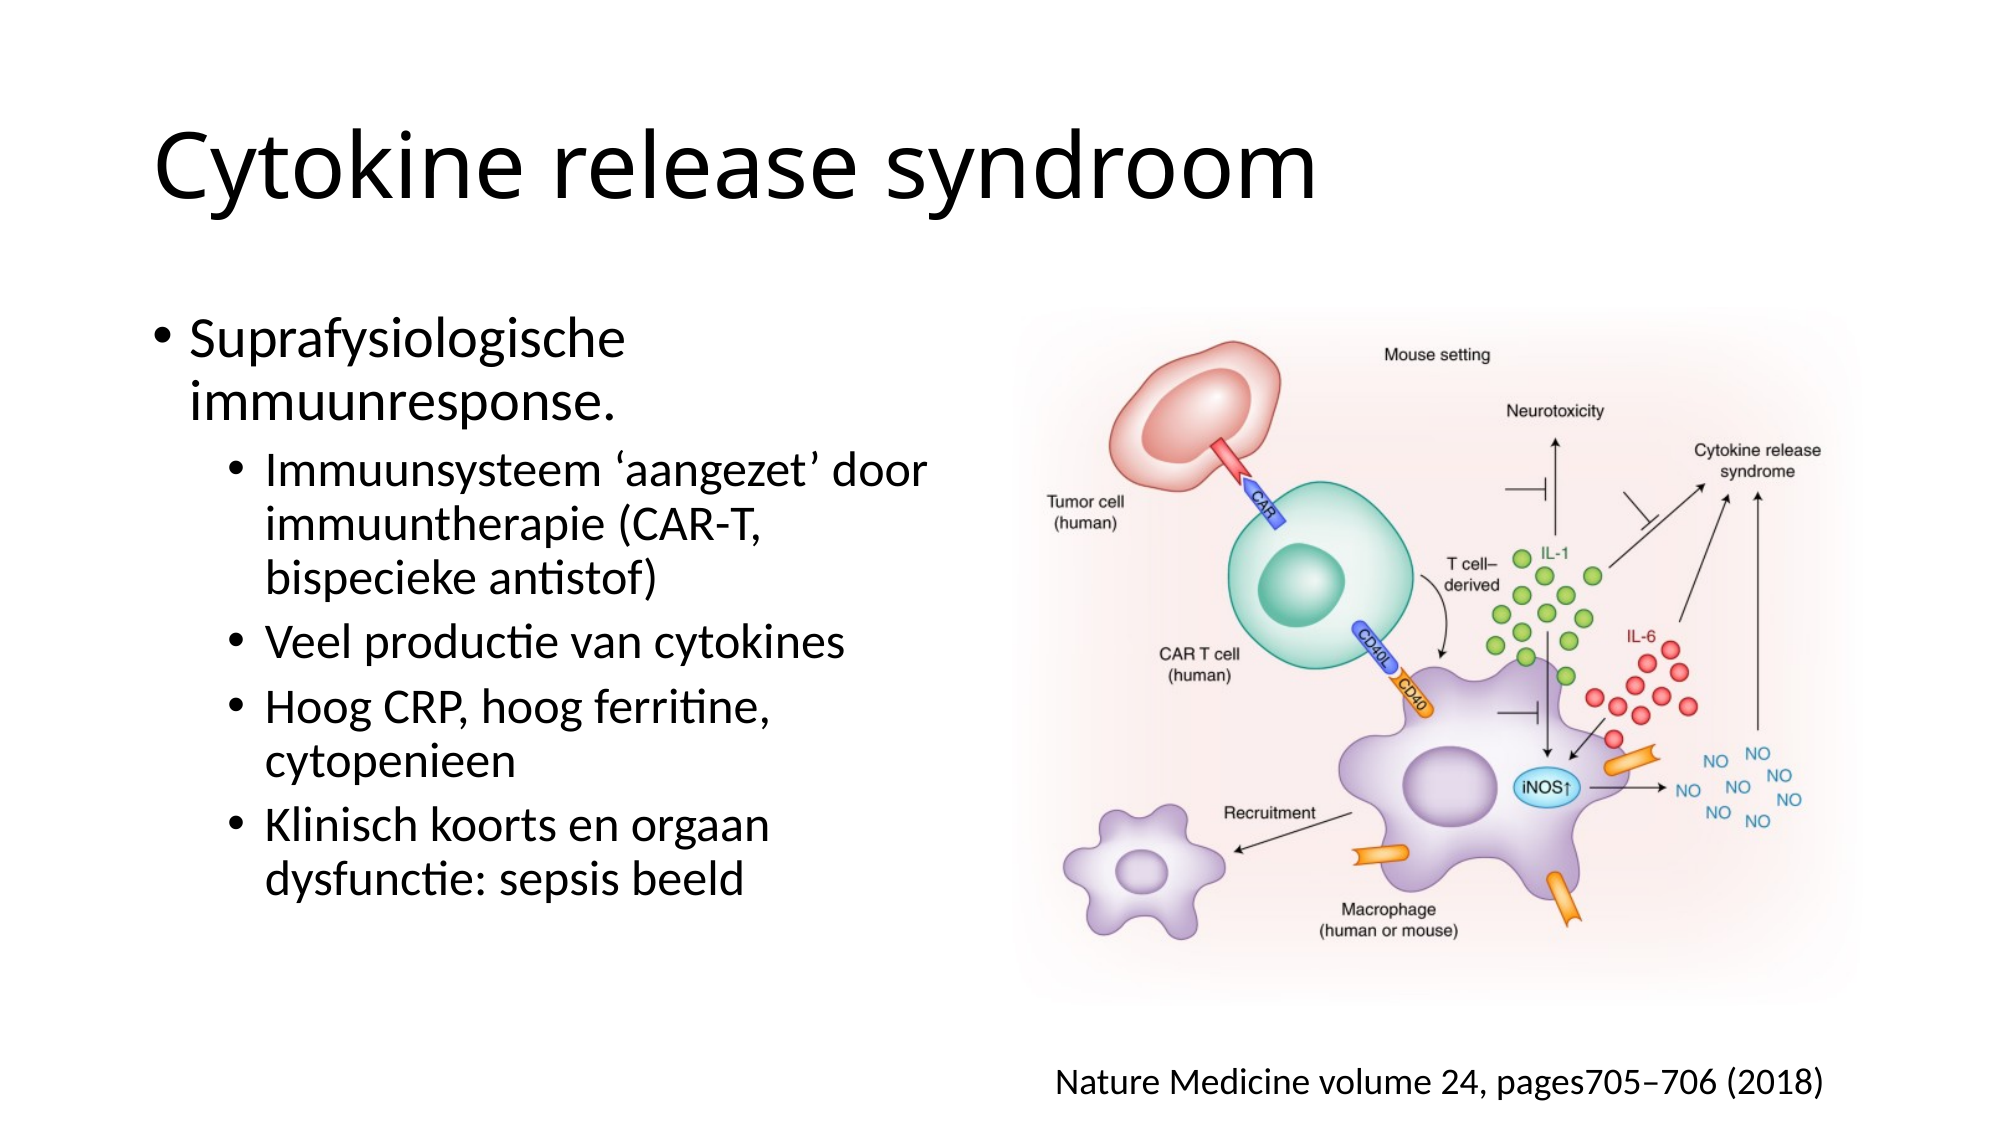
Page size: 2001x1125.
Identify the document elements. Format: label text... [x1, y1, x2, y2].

text_box Nature Medicine volume 24, pages705–706 (2018) [1040, 1049, 1931, 1110]
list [1012, 306, 1863, 1006]
title Cytokine release syndroom [137, 59, 1863, 278]
list Suprafysiologische immuunresponse. Immuunsysteem ‘aangezet’ door immuuntherapie (CAR-T, bispecieke antistof) Veel productie van cytokines Hoog CRP, hoog ferritine, cytopenieen Klinisch koorts en orgaan dysfunctie: sepsis beeld [137, 299, 988, 1014]
